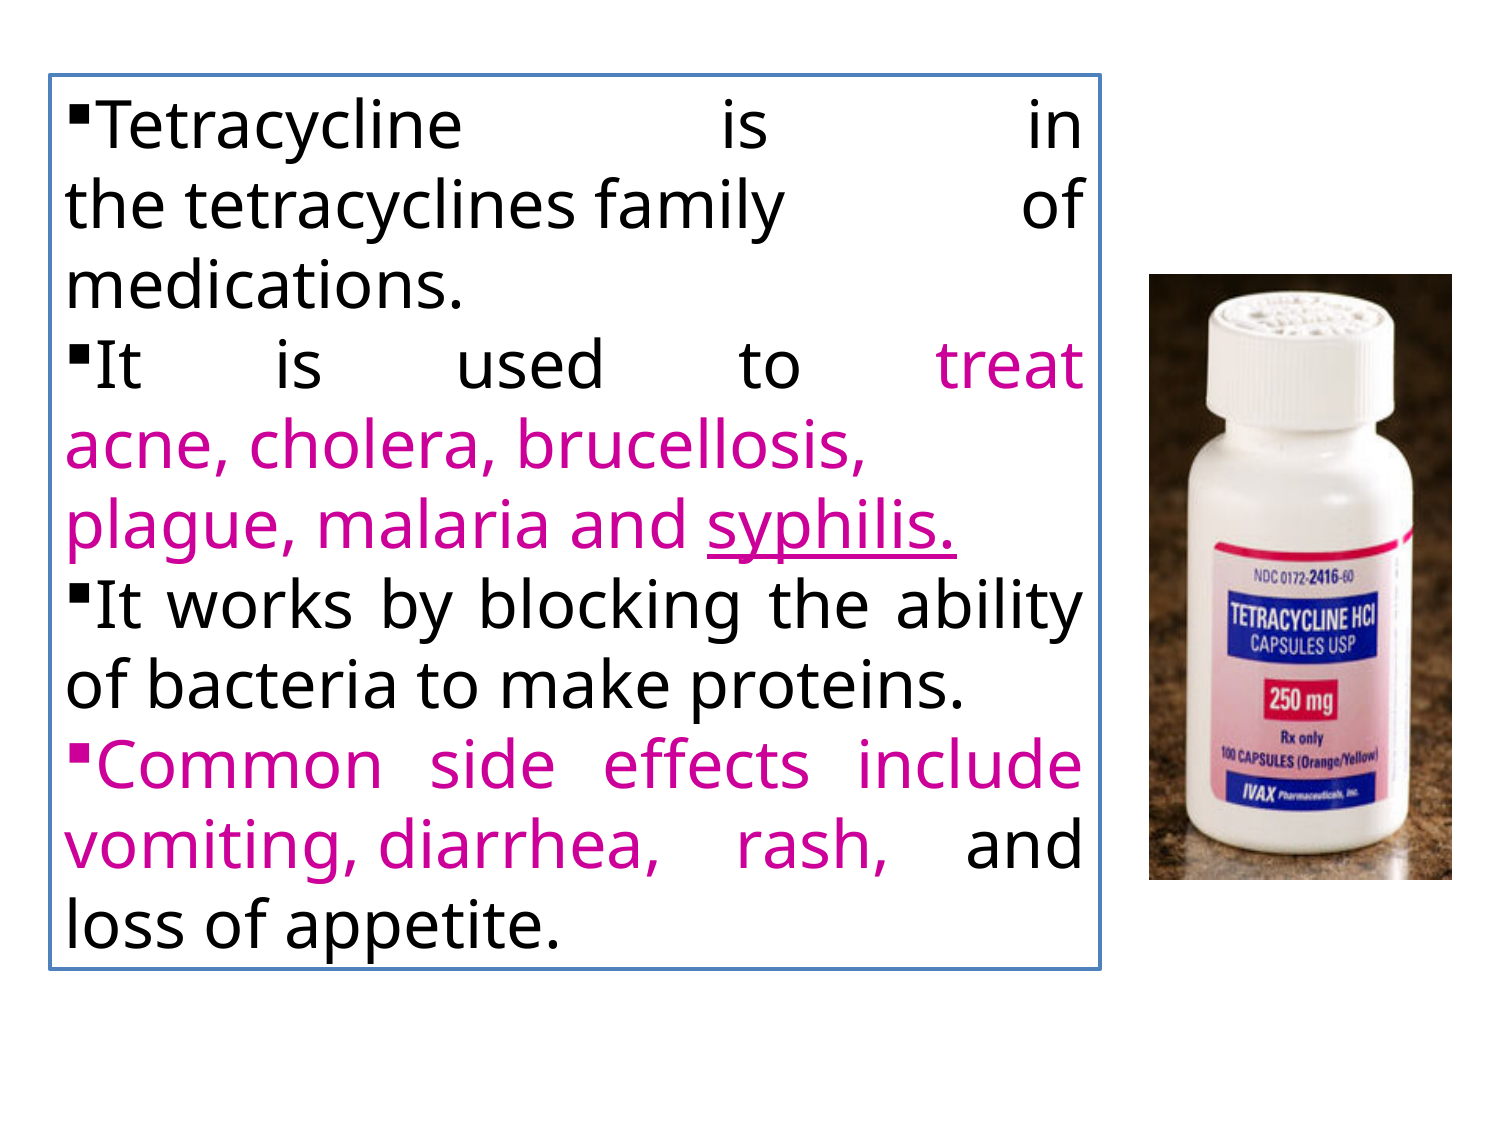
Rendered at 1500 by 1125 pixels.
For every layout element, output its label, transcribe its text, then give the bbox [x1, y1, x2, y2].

text_box Tetracycline is in the tetracyclines family of medications. It is used to treat acne, cholera, brucellosis, plague, malaria and syphilis. It works by blocking the ability of bacteria to make proteins. Common side effects include vomiting, diarrhea, rash, and loss of appetite. [48, 73, 1102, 971]
picture [1149, 274, 1452, 880]
